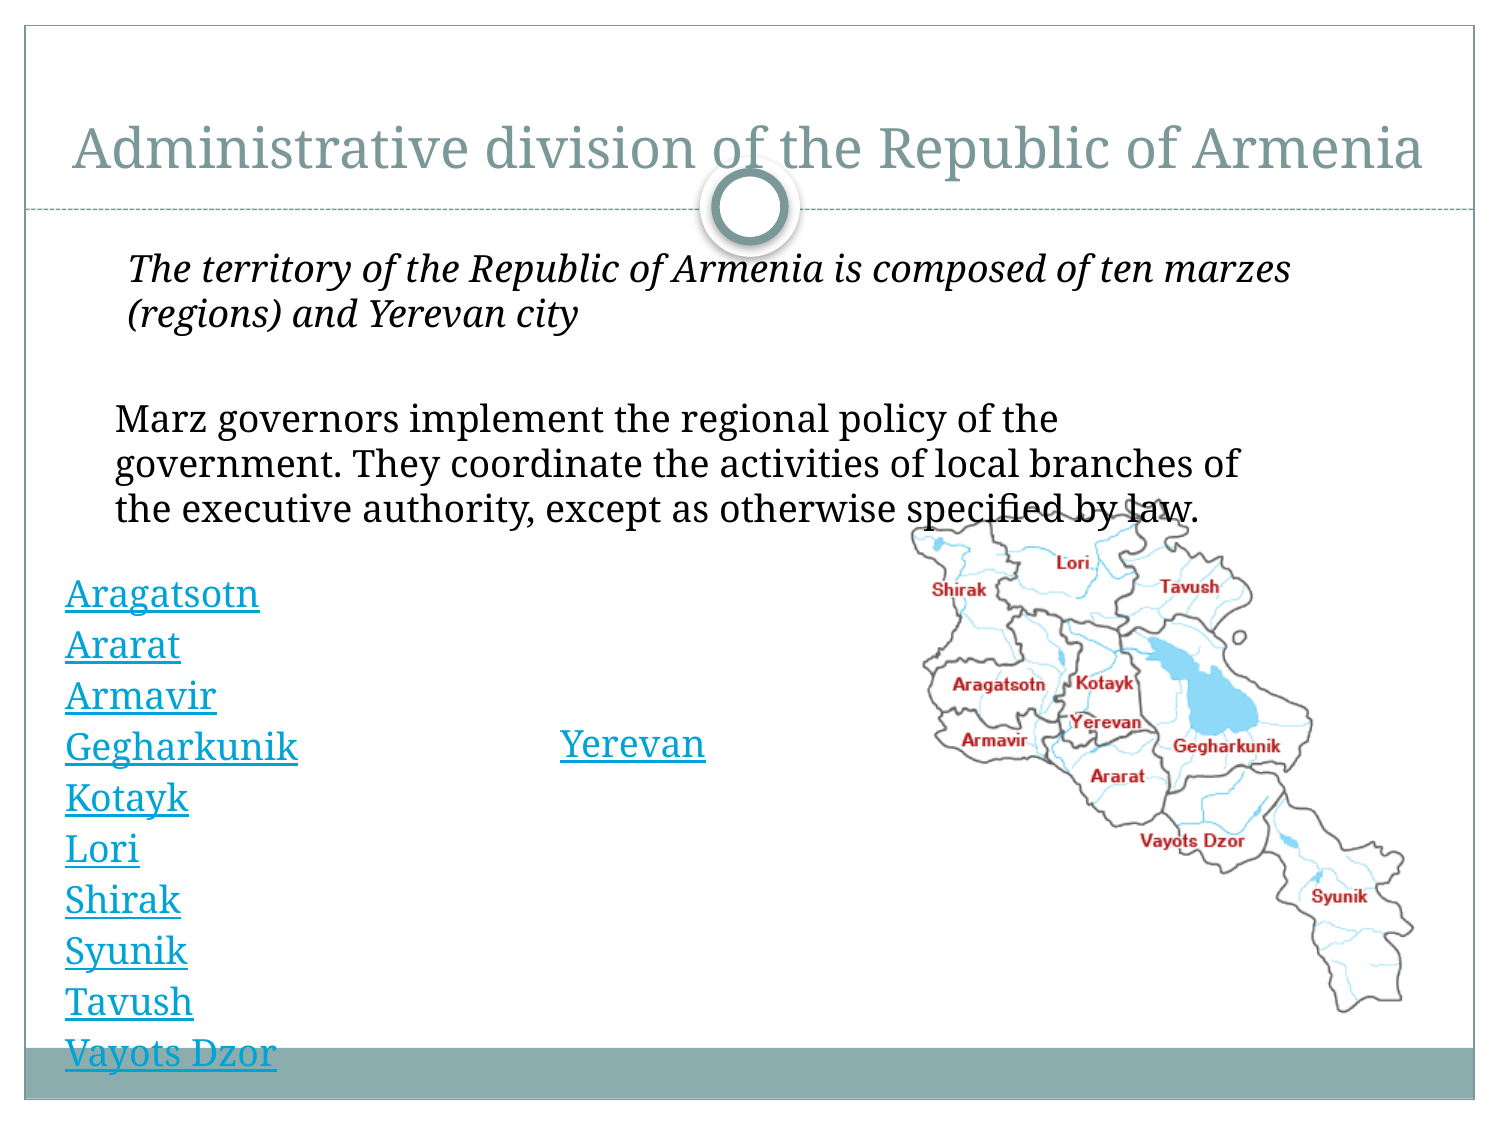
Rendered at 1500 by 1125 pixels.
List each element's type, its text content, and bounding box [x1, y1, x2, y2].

title Administrative division of the Republic of Armenia [50, 62, 1450, 187]
text_box The territory of the Republic of Armenia is composed of ten marzes (regions) and Yerevan city [112, 237, 1425, 343]
picture [899, 488, 1426, 1024]
text_box Marz governors implement the regional policy of the government. They coordinate the activities of local branches of the executive authority, except as otherwise specified by law. [99, 387, 1275, 538]
text_box Aragatsotn Ararat Armavir Gegharkunik Kotayk Lori Shirak Syunik Tavush Vayots Dzor [49, 562, 363, 1088]
text_box Yerevan [545, 712, 721, 779]
